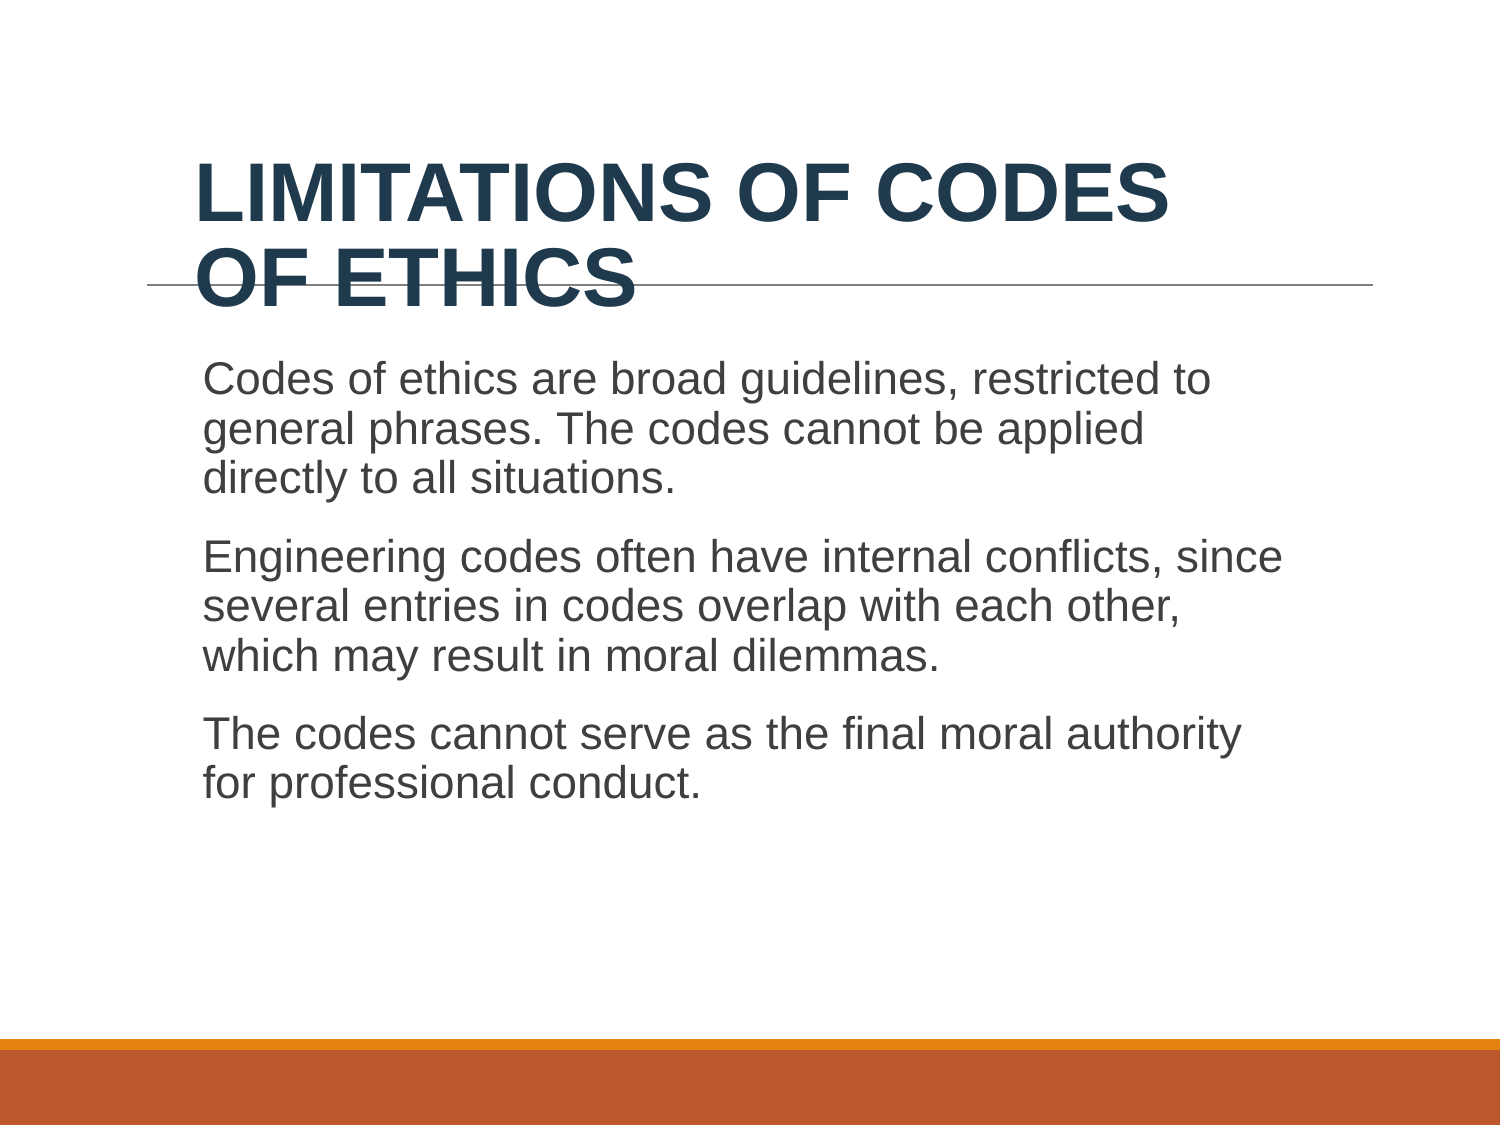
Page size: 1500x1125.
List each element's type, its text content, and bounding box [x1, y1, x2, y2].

list Codes of ethics are broad guidelines, restricted to general phrases. The codes cannot be applied directly to all situations. Engineering codes often have internal conflicts, since several entries in codes overlap with each other, which may result in moral dilemmas. The codes cannot serve as the final moral authority for professional conduct. [187, 347, 1300, 988]
title LIMITATIONS OF CODES OF ETHICS [179, 112, 1323, 332]
